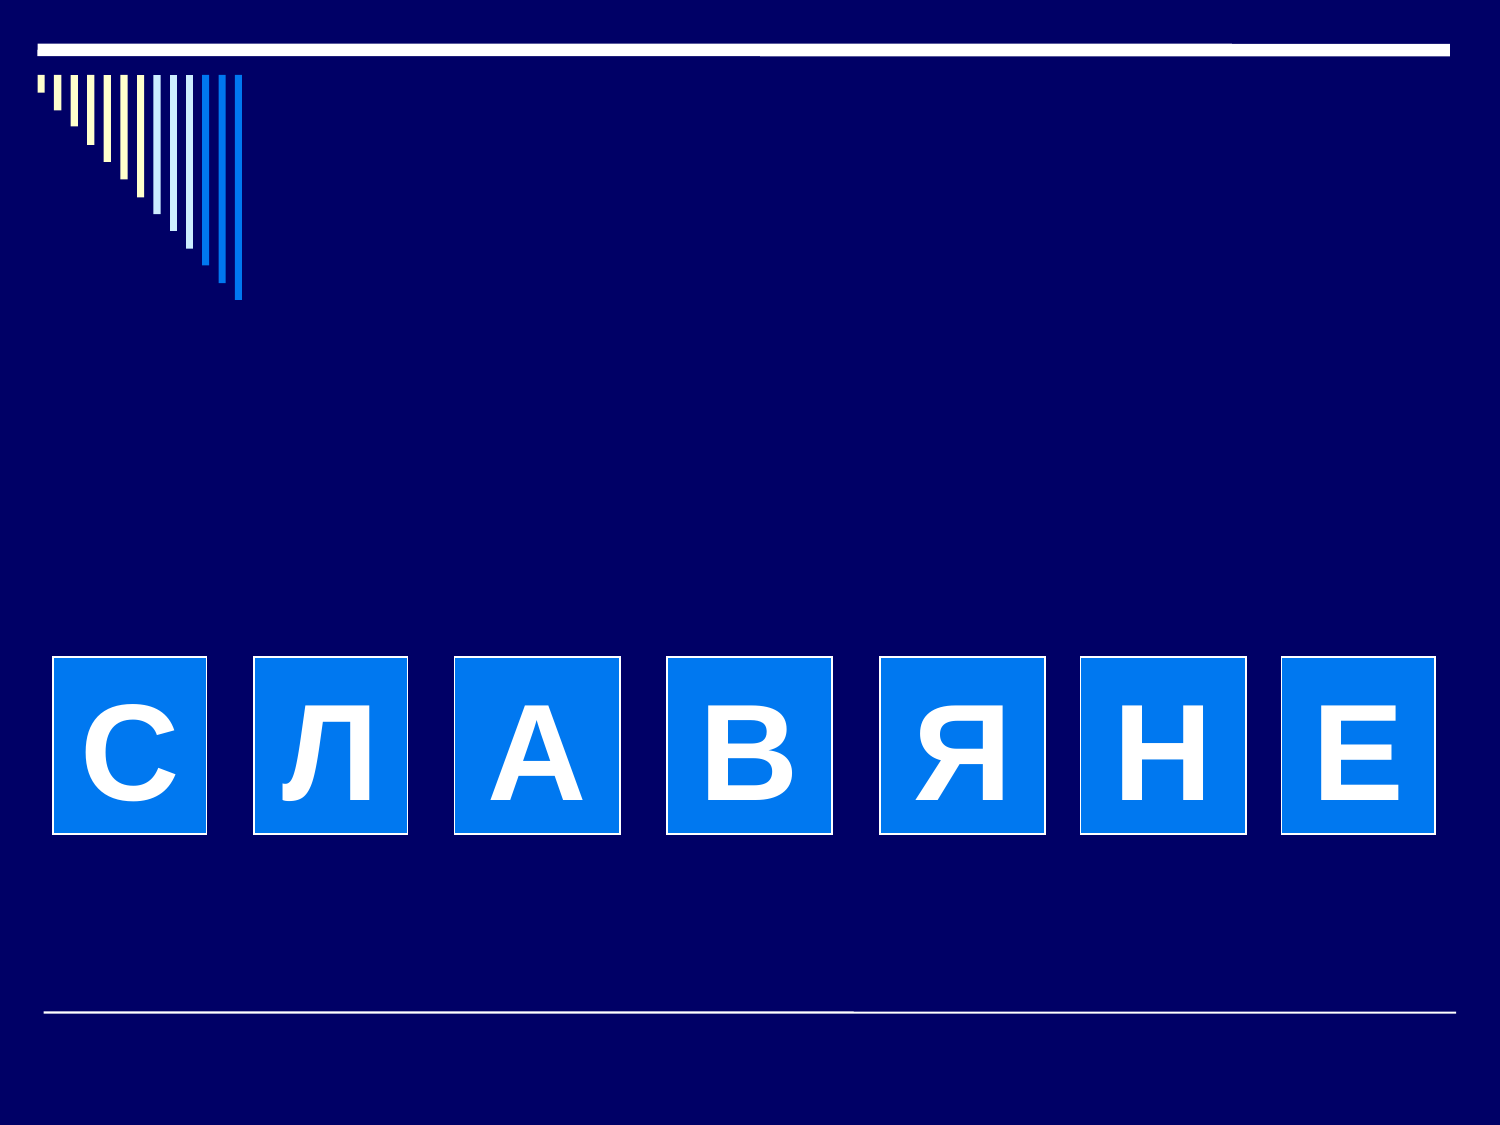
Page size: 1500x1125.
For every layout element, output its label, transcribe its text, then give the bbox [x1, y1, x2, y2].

text_box Е [1281, 657, 1435, 835]
text_box Л [253, 657, 408, 835]
text_box С [53, 656, 207, 835]
text_box В [667, 657, 833, 835]
text_box Я [879, 657, 1046, 835]
text_box А [454, 657, 620, 835]
text_box Н [1080, 657, 1246, 835]
